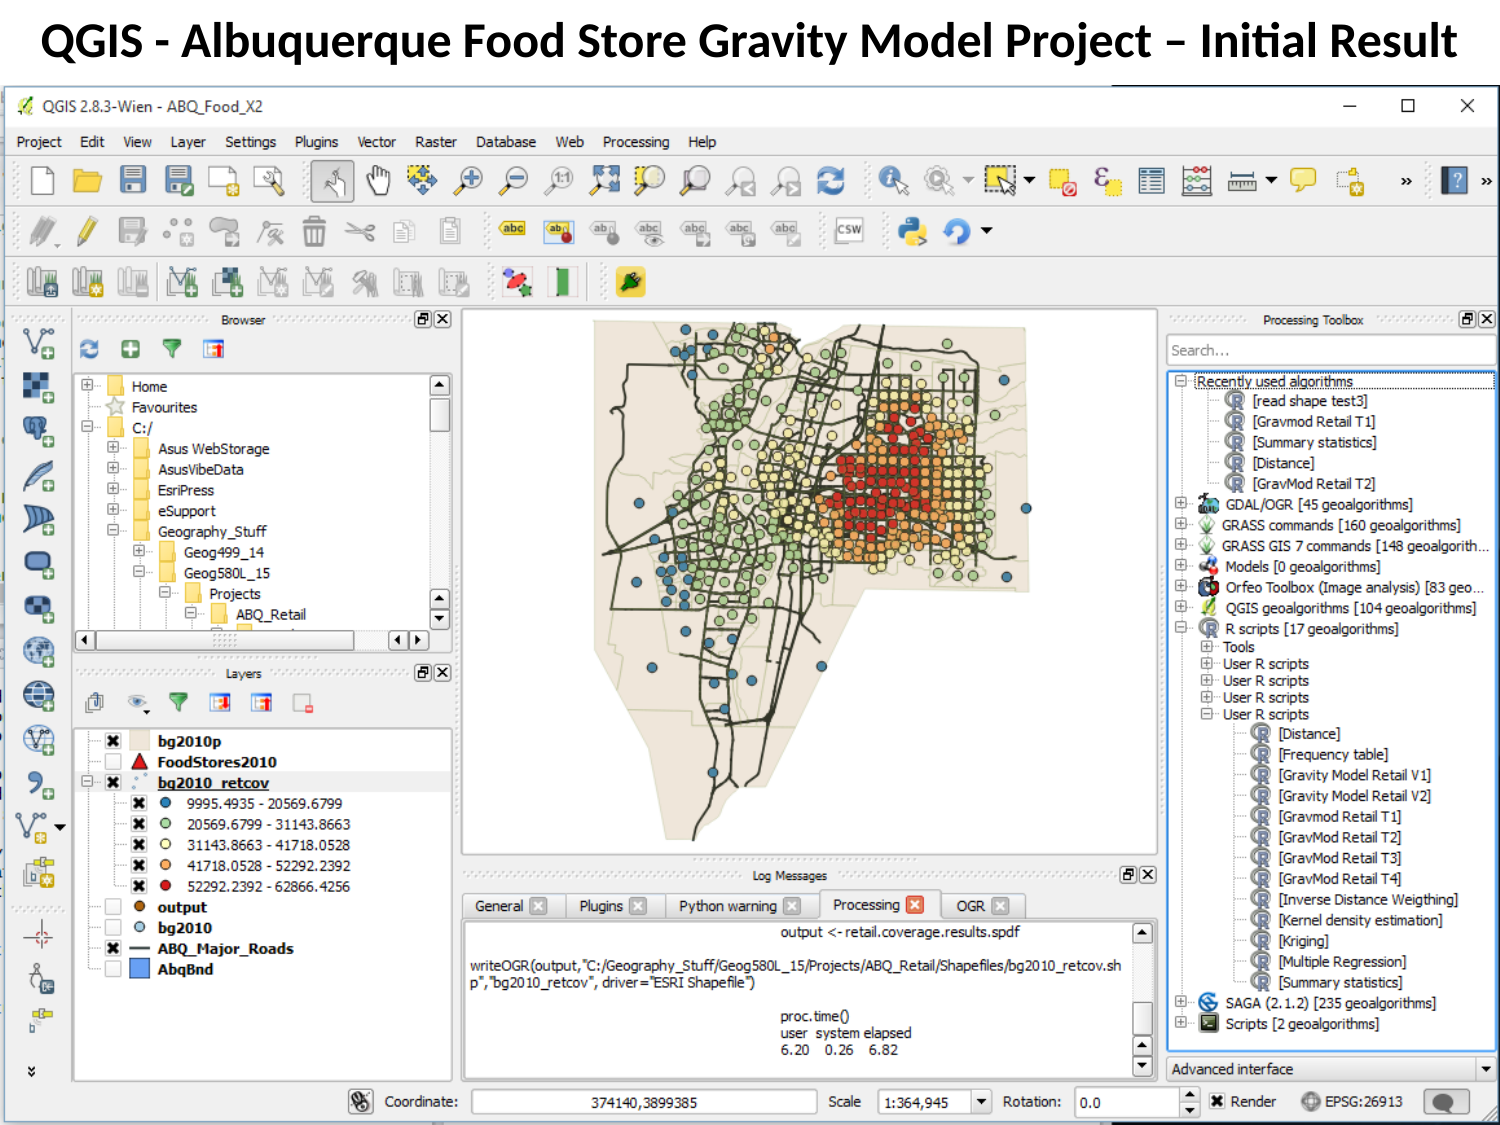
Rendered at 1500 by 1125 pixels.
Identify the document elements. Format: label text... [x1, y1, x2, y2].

text_box QGIS - Albuquerque Food Store Gravity Model Project – Initial Result [25, 0, 1475, 75]
picture [0, 85, 1500, 1125]
